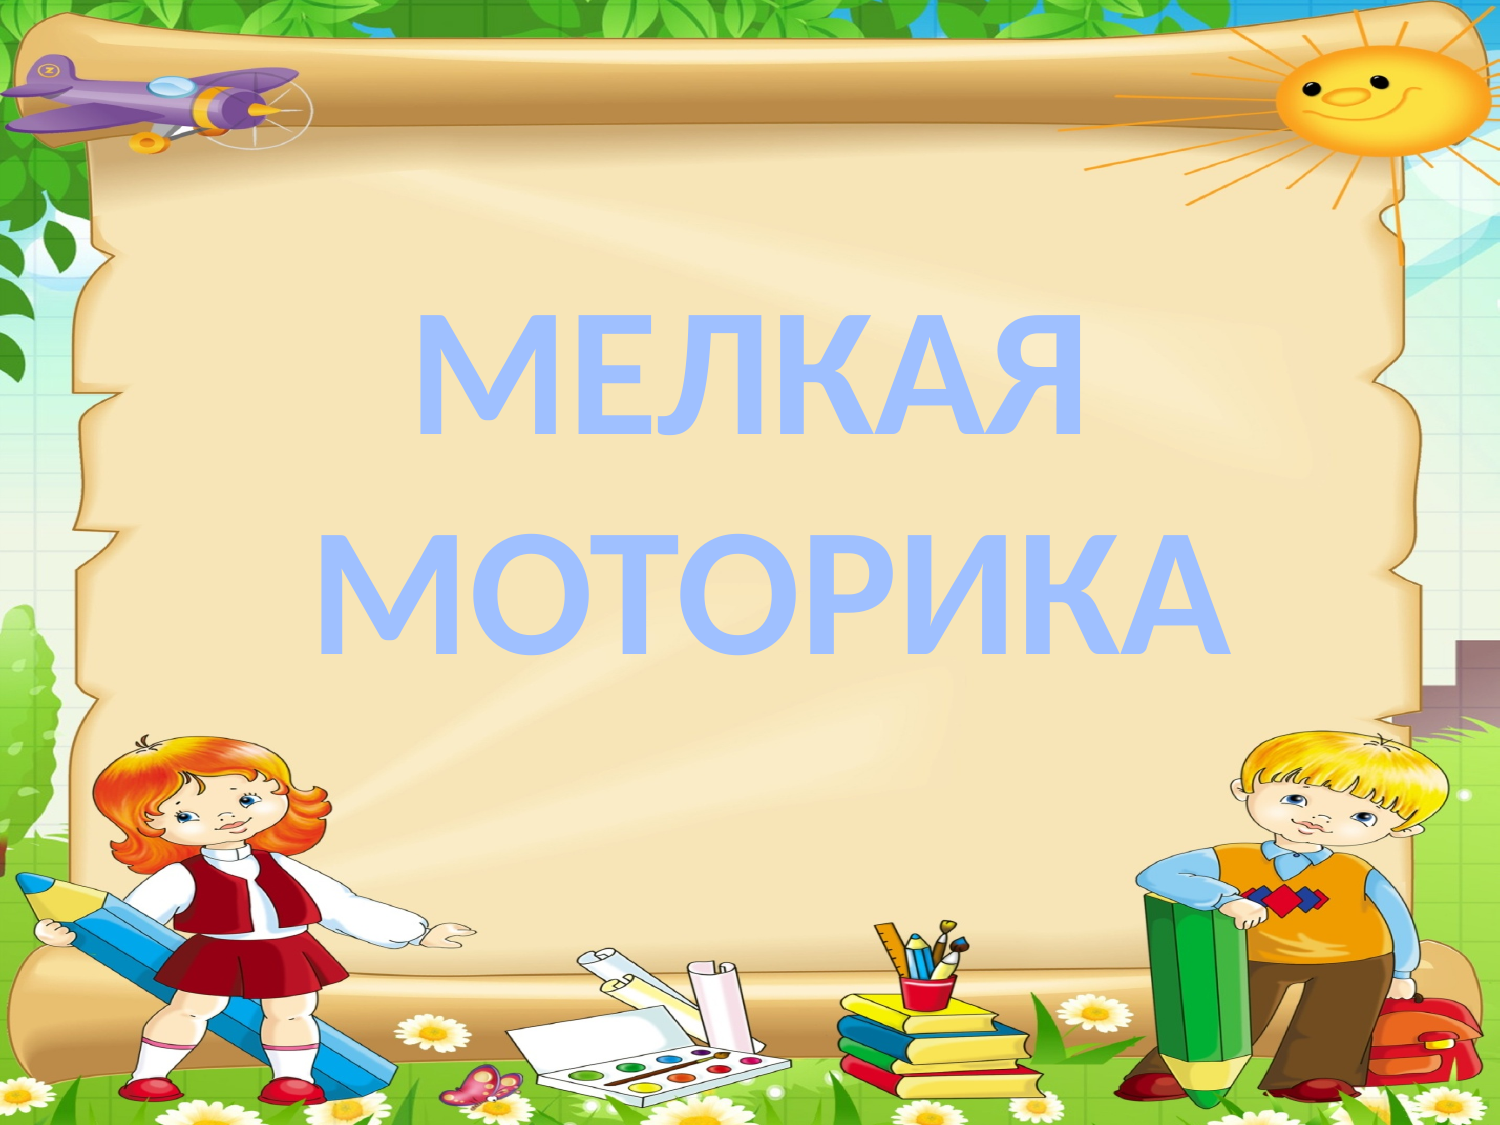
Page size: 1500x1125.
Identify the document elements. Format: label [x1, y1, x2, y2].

list [0, 0, 1500, 1125]
